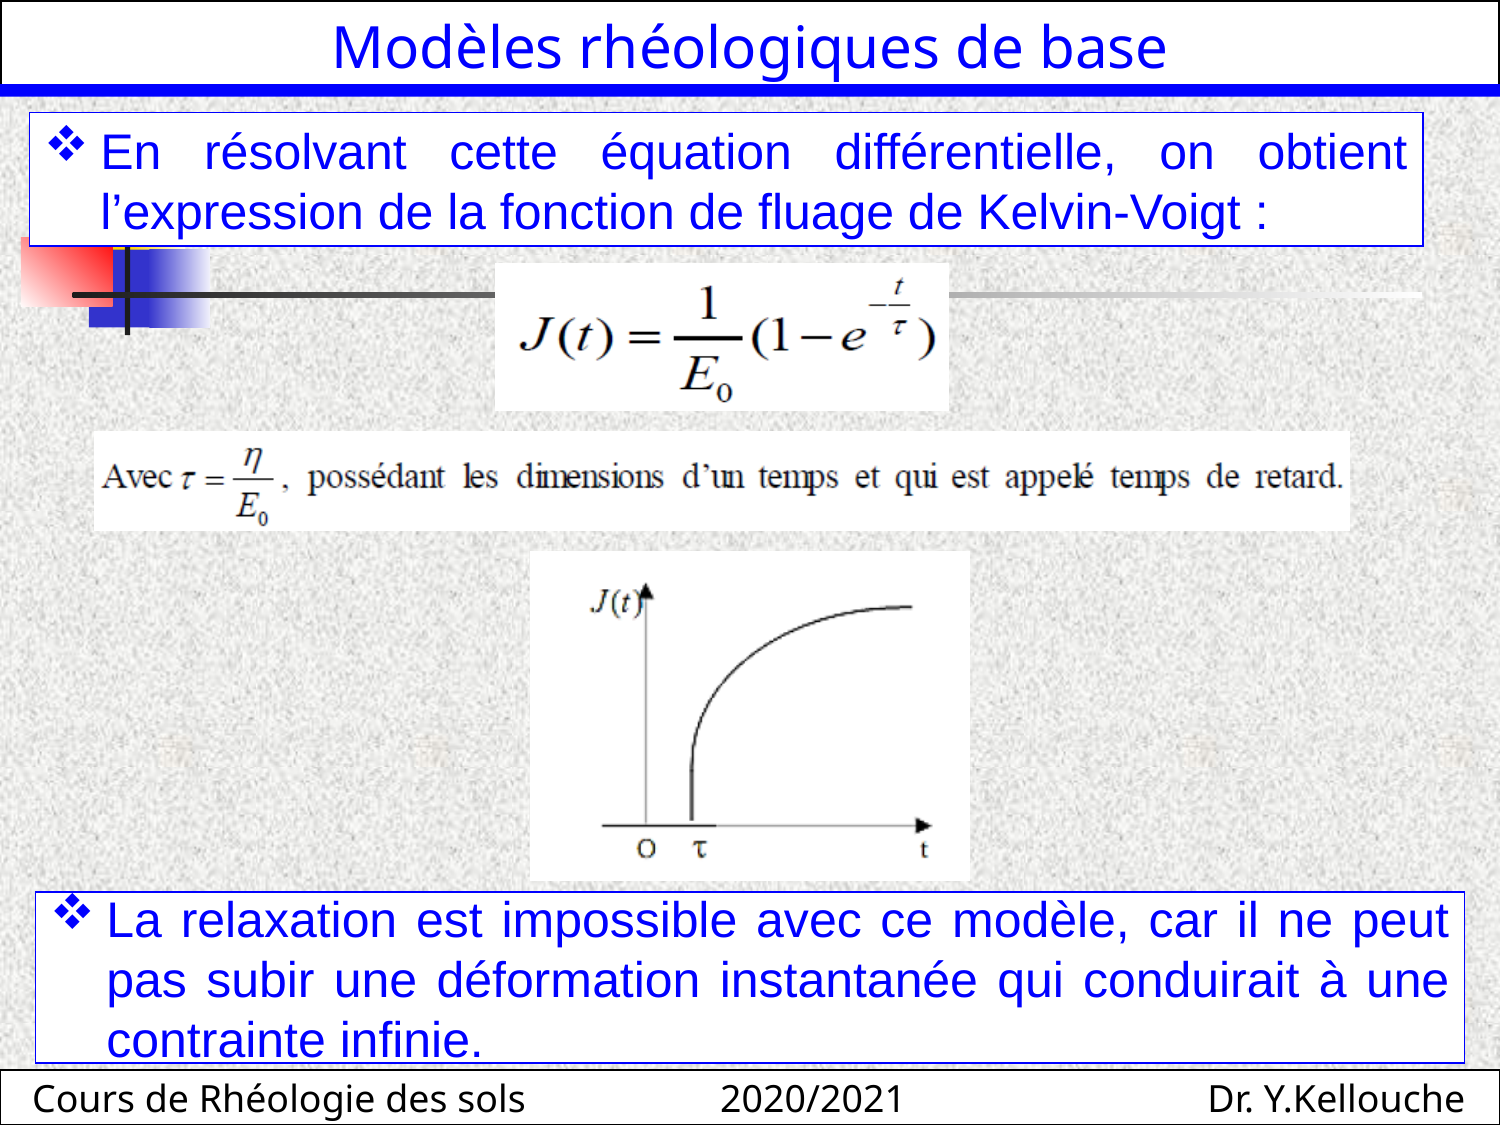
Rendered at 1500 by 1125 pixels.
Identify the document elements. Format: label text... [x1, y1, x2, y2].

text_box Cours de Rhéologie des sols 2020/2021 Dr. Y.Kellouche [0, 1070, 1500, 1125]
picture [0, 91, 1500, 1070]
text_box Modèles rhéologiques de base [0, 0, 1500, 90]
text_box En résolvant cette équation différentielle, on obtient l’expression de la fonction de fluage de Kelvin-Voigt : [29, 112, 1424, 246]
text_box La relaxation est impossible avec ce modèle, car il ne peut pas subir une déformation instantanée qui conduirait à une contrainte infinie. [35, 891, 1465, 1064]
